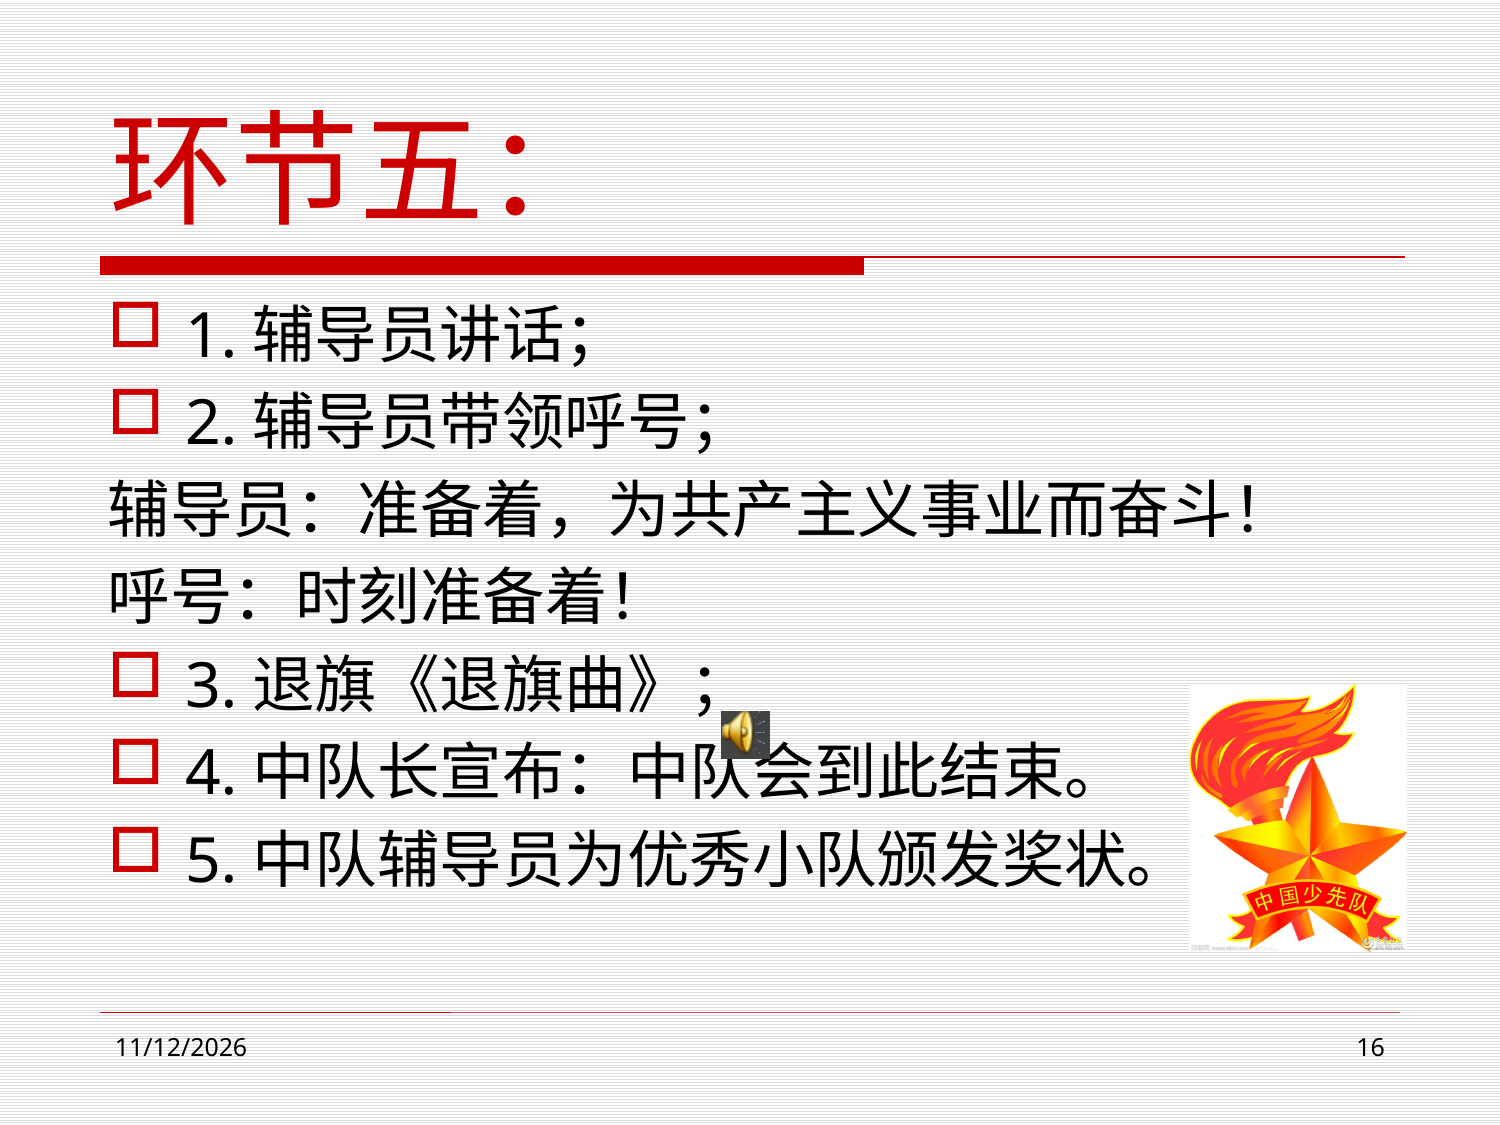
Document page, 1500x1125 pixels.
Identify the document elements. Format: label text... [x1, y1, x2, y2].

title 环节五： [94, 48, 1408, 249]
slide_number 16 [1074, 1024, 1401, 1103]
picture [720, 709, 771, 761]
picture [1189, 684, 1407, 953]
list 1.辅导员讲话； 2.辅导员带领呼号； 辅导员：准备着，为共产主义事业而奋斗！ 呼号：时刻准备着！ 3.退旗《退旗曲》； 4.中队长宣布：中队会到此结束。 5.中队辅导员为优秀小队颁发奖状。 [92, 287, 1406, 988]
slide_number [99, 1024, 426, 1103]
